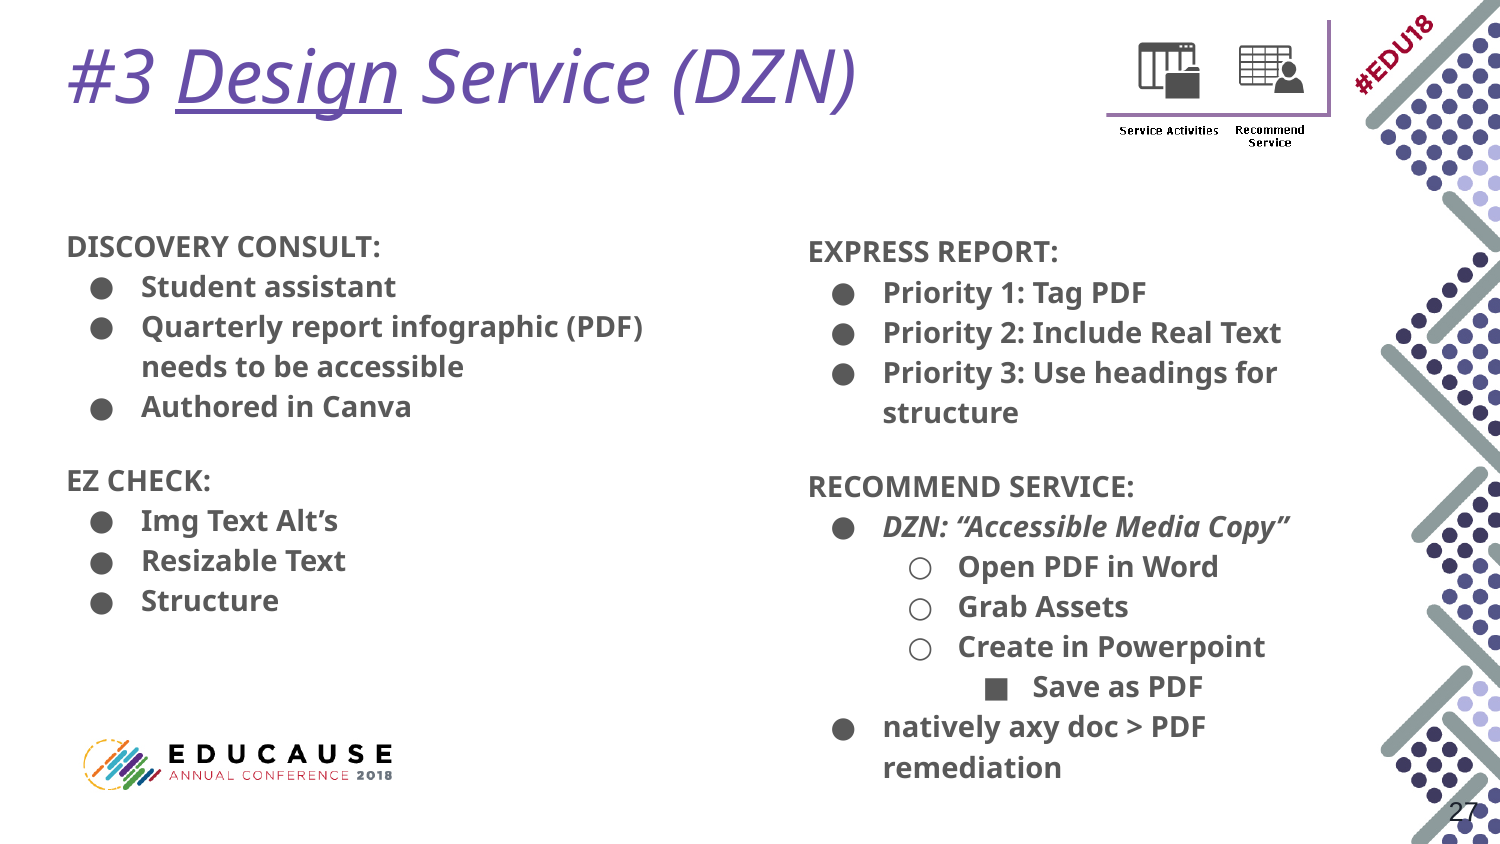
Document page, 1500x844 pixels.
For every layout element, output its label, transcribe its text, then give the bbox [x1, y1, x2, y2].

text_box DISCOVERY CONSULT: Student assistant Quarterly report infographic (PDF) needs to be accessible Authored in Canva EZ CHECK: Img Text Alt’s Resizable Text Structure [51, 207, 708, 750]
title #3 Design Service (DZN) [51, 20, 1104, 111]
slide_number ‹#› [1403, 779, 1494, 844]
text_box EXPRESS REPORT: Priority 1: Tag PDF Priority 2: Include Real Text Priority 3: Use headings for structure RECOMMEND SERVICE: DZN: “Accessible Media Copy” Open PDF in Word Grab Assets Create in Powerpoint Save as PDF natively axy doc > PDF remediation [792, 213, 1407, 750]
picture [0, 0, 1500, 844]
